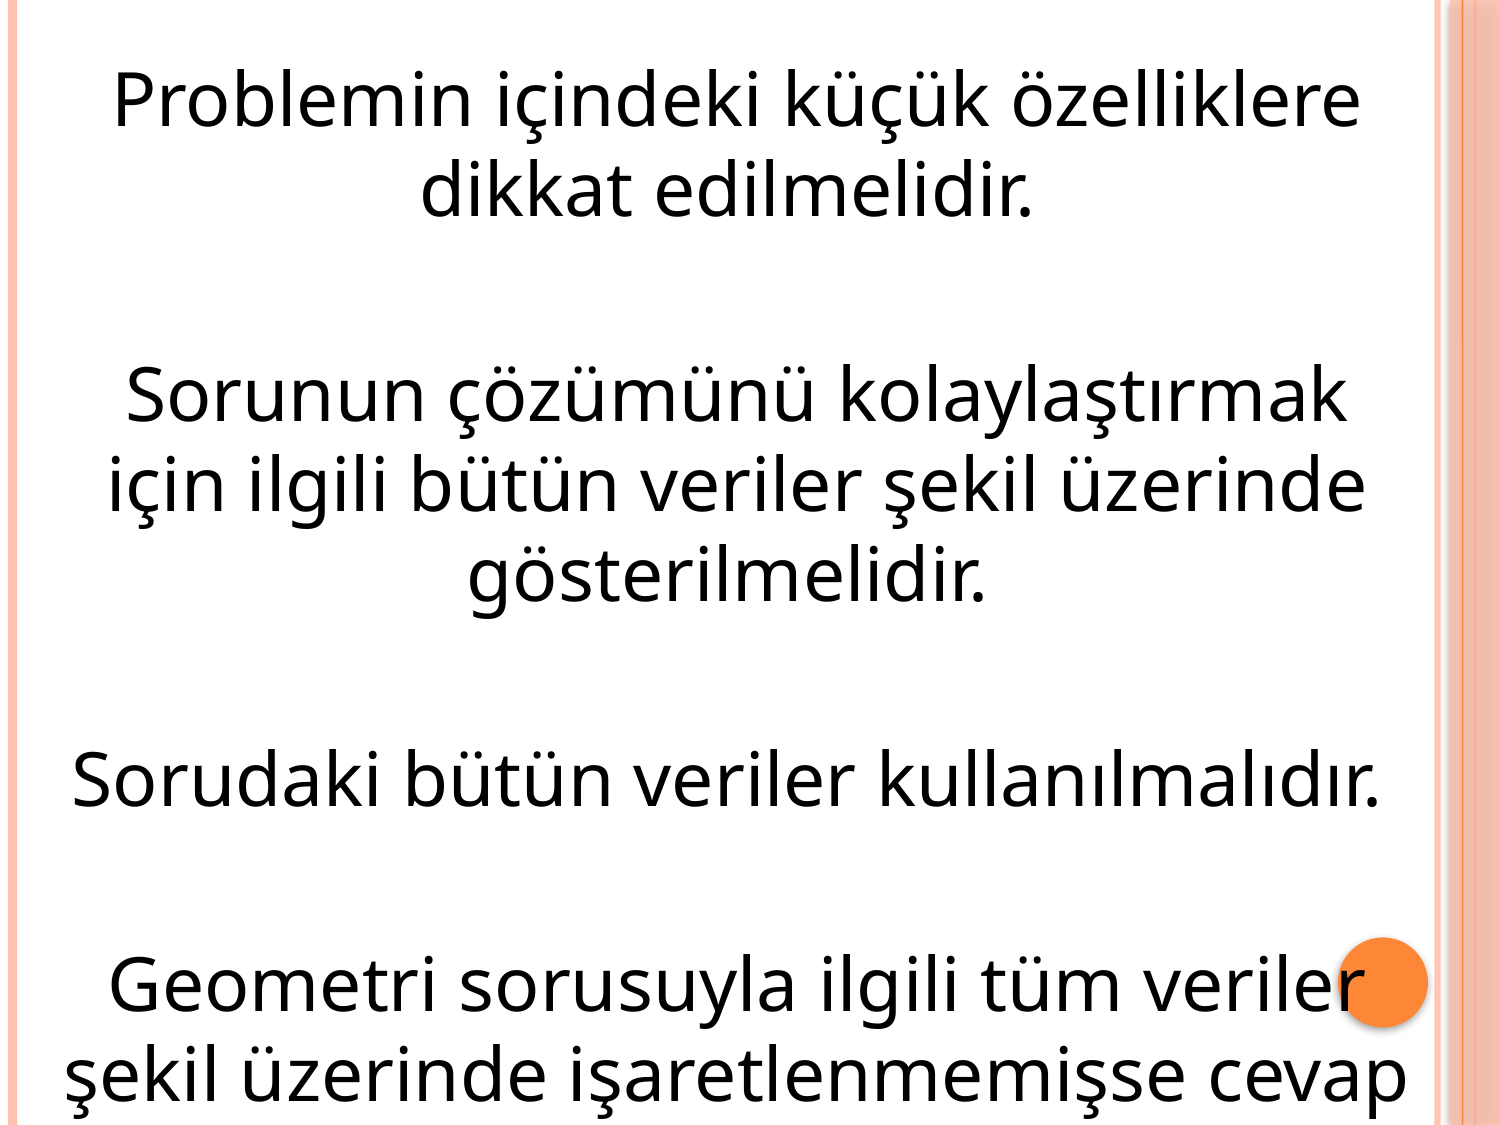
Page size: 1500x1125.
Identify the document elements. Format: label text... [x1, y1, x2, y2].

list Problemin içindeki küçük özelliklere dikkat edilmelidir. Sorunun çözümünü kolaylaştırmak için ilgili bütün veriler şekil üzerinde gösterilmelidir. Sorudaki bütün veriler kullanılmalıdır. Geometri sorusuyla ilgili tüm veriler şekil üzerinde işaretlenmemişse cevap da ortada demektir. Bu nedenle şekil dikkatle incelenmelidir. [0, 44, 1430, 844]
